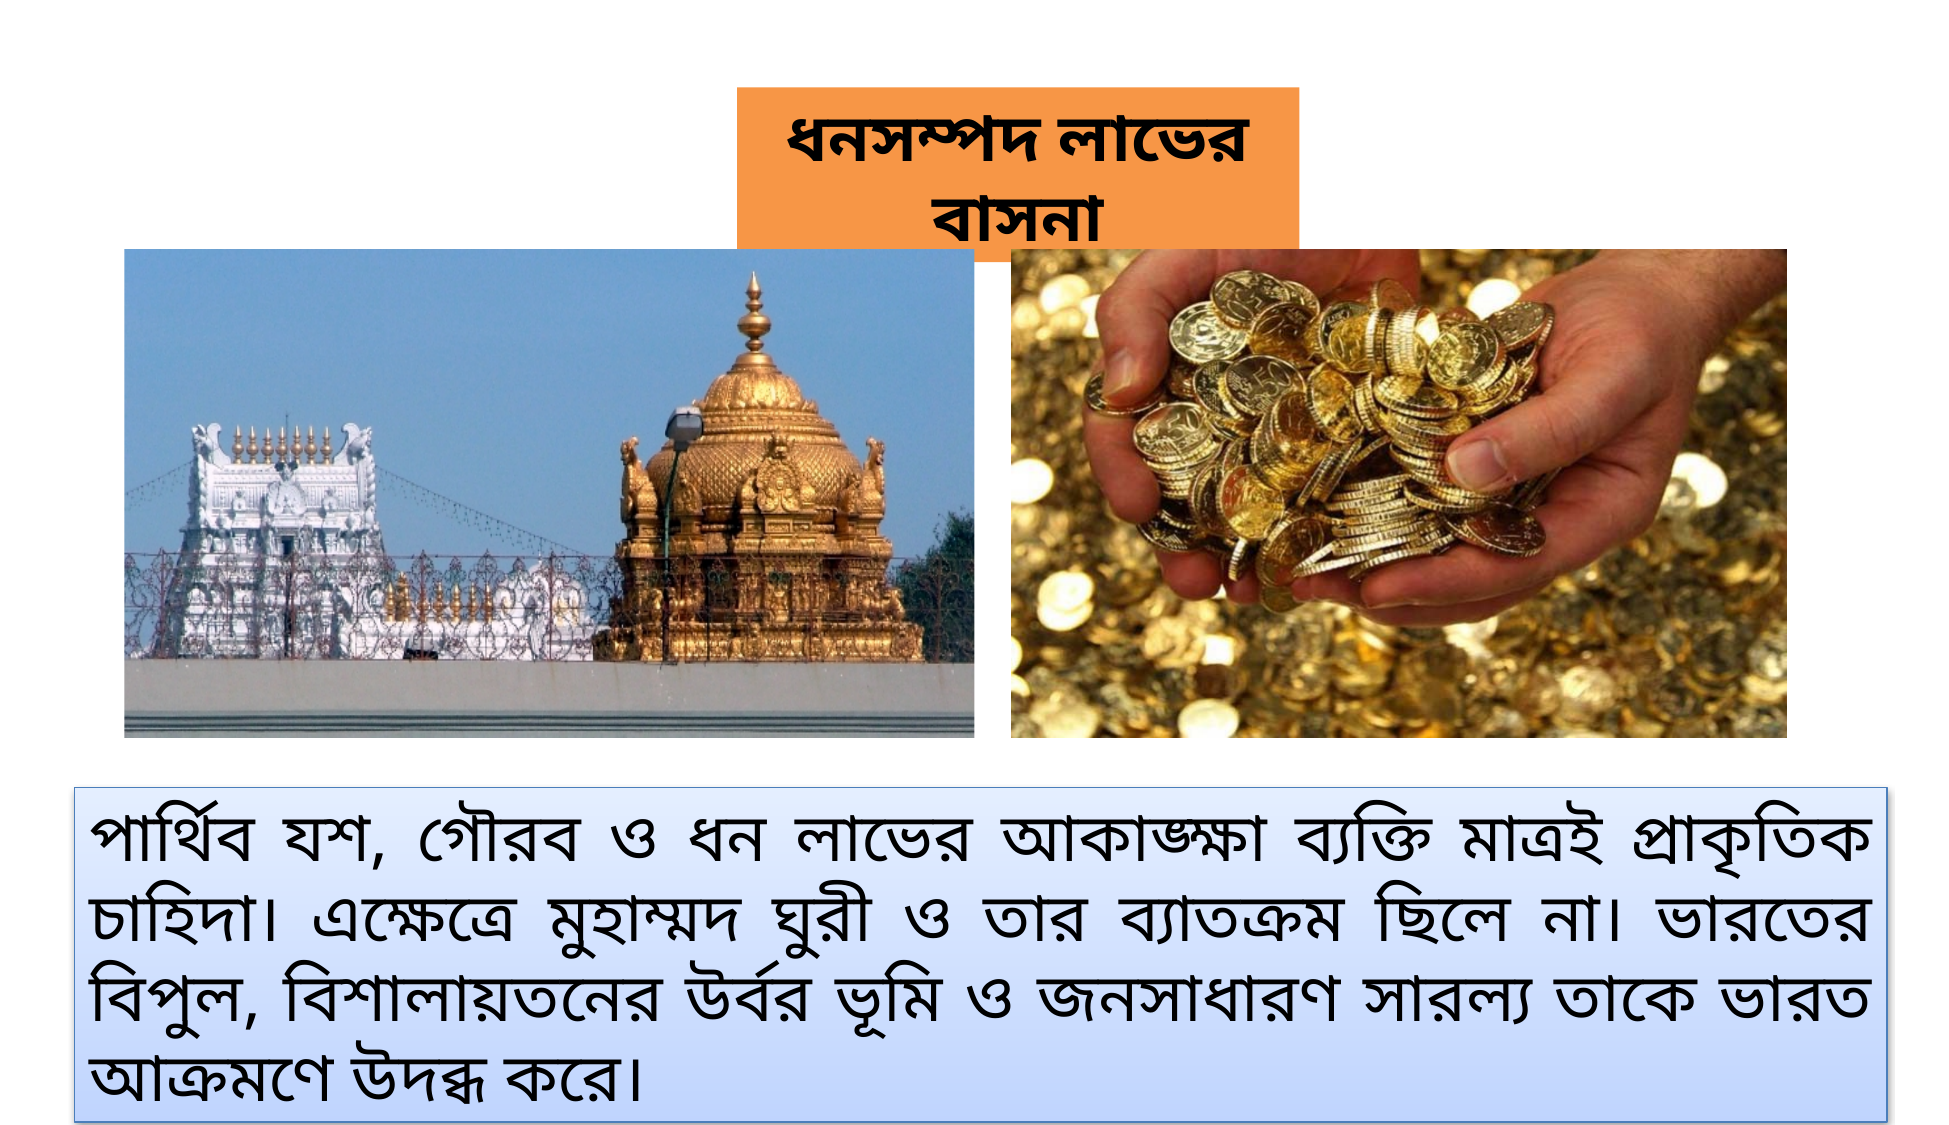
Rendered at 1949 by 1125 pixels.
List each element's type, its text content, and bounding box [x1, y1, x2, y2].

text_box পার্থিব যশ, গৌরব ও ধন লাভের আকাঙ্ক্ষা ব্যক্তি মাত্রই প্রাকৃতিক চাহিদা। এক্ষেত্রে মুহাম্মদ ঘুরী ও তার ব্যাতক্রম ছিলে না। ভারতের বিপুল, বিশালায়তনের উর্বর ভূমি ও জনসাধারণ সারল্য তাকে ভারত আক্রমণে উদব্ধ করে। [74, 787, 1888, 1123]
picture [1011, 249, 1788, 738]
picture [124, 249, 975, 738]
text_box ধনসম্পদ লাভের বাসনা [737, 87, 1300, 263]
